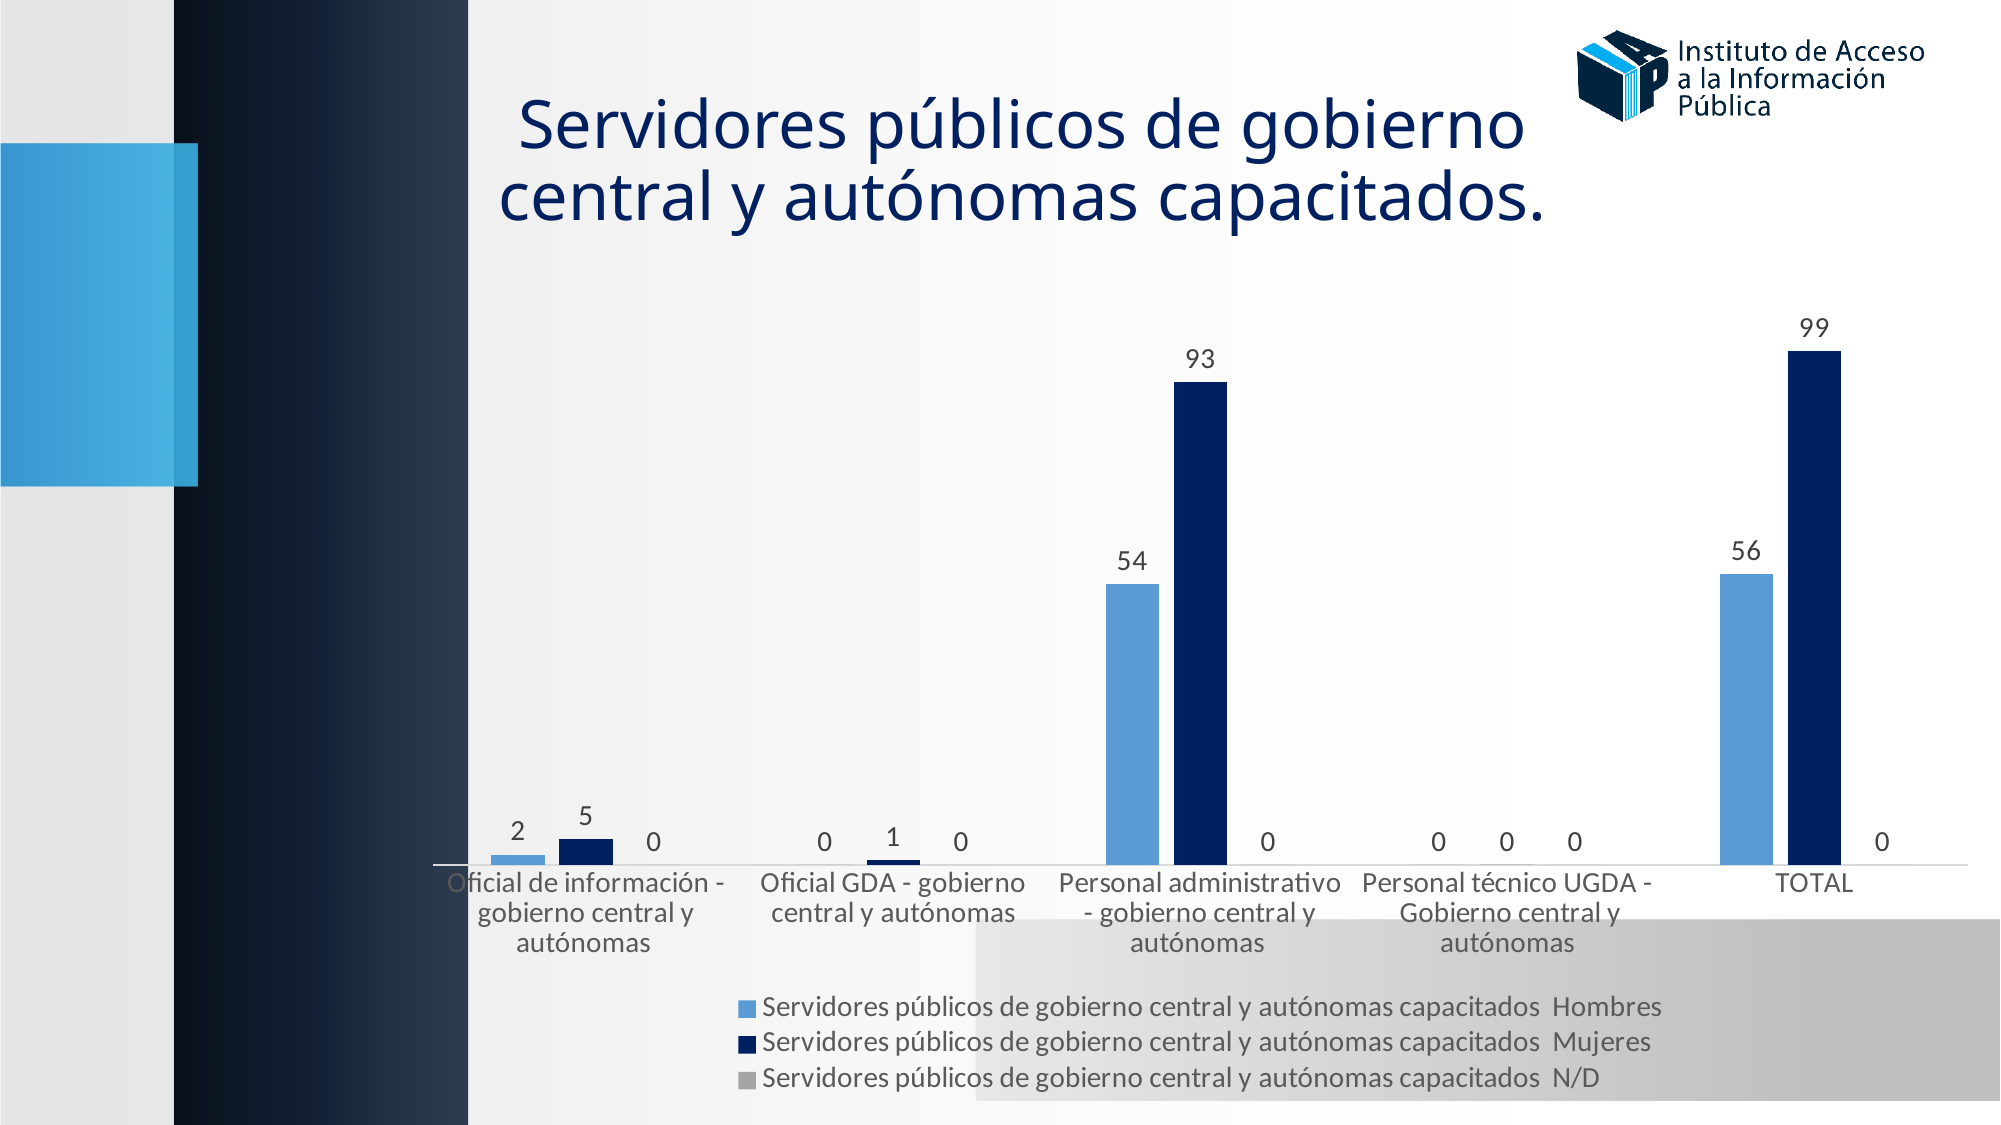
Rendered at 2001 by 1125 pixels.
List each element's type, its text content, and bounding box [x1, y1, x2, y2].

chart [400, 224, 2000, 1102]
picture [0, 0, 2000, 1125]
text_box Servidores públicos de gobierno central y autónomas capacitados. [477, 34, 1570, 224]
